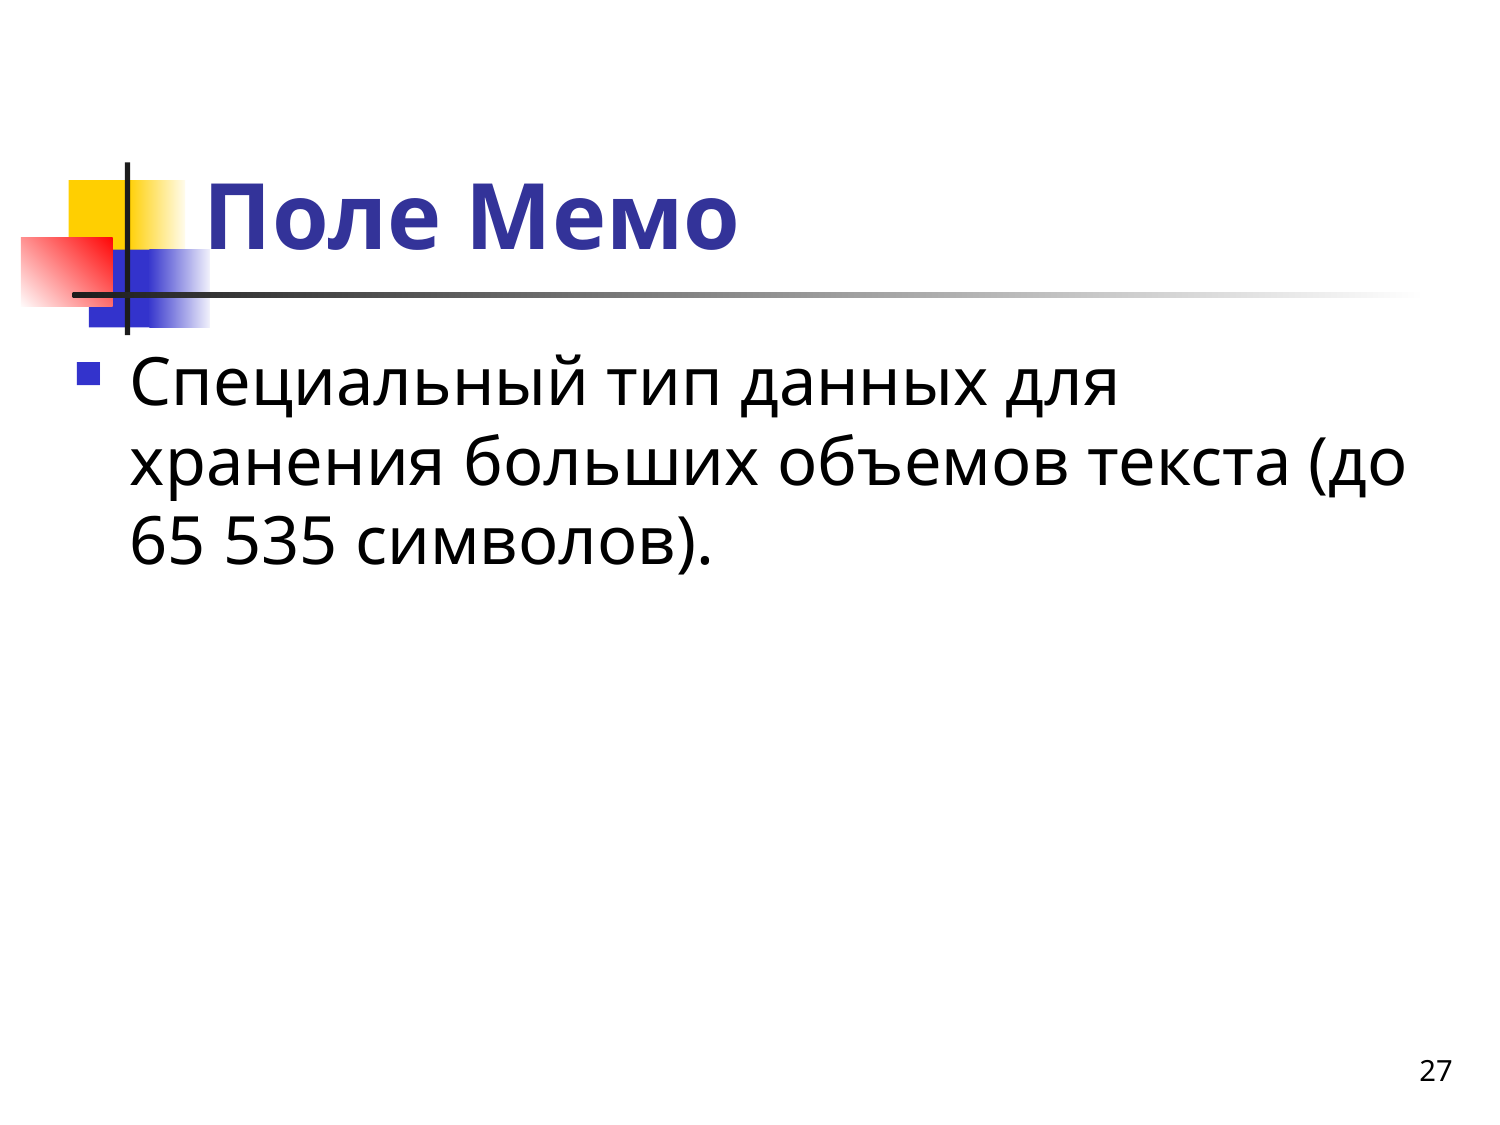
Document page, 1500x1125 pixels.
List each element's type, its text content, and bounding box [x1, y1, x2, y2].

slide_number 27 [1154, 1023, 1468, 1100]
list Специальный тип данных для хранения больших объемов текста (до 65 535 символов). [58, 331, 1469, 1006]
title Поле Мемо [188, 35, 1468, 275]
